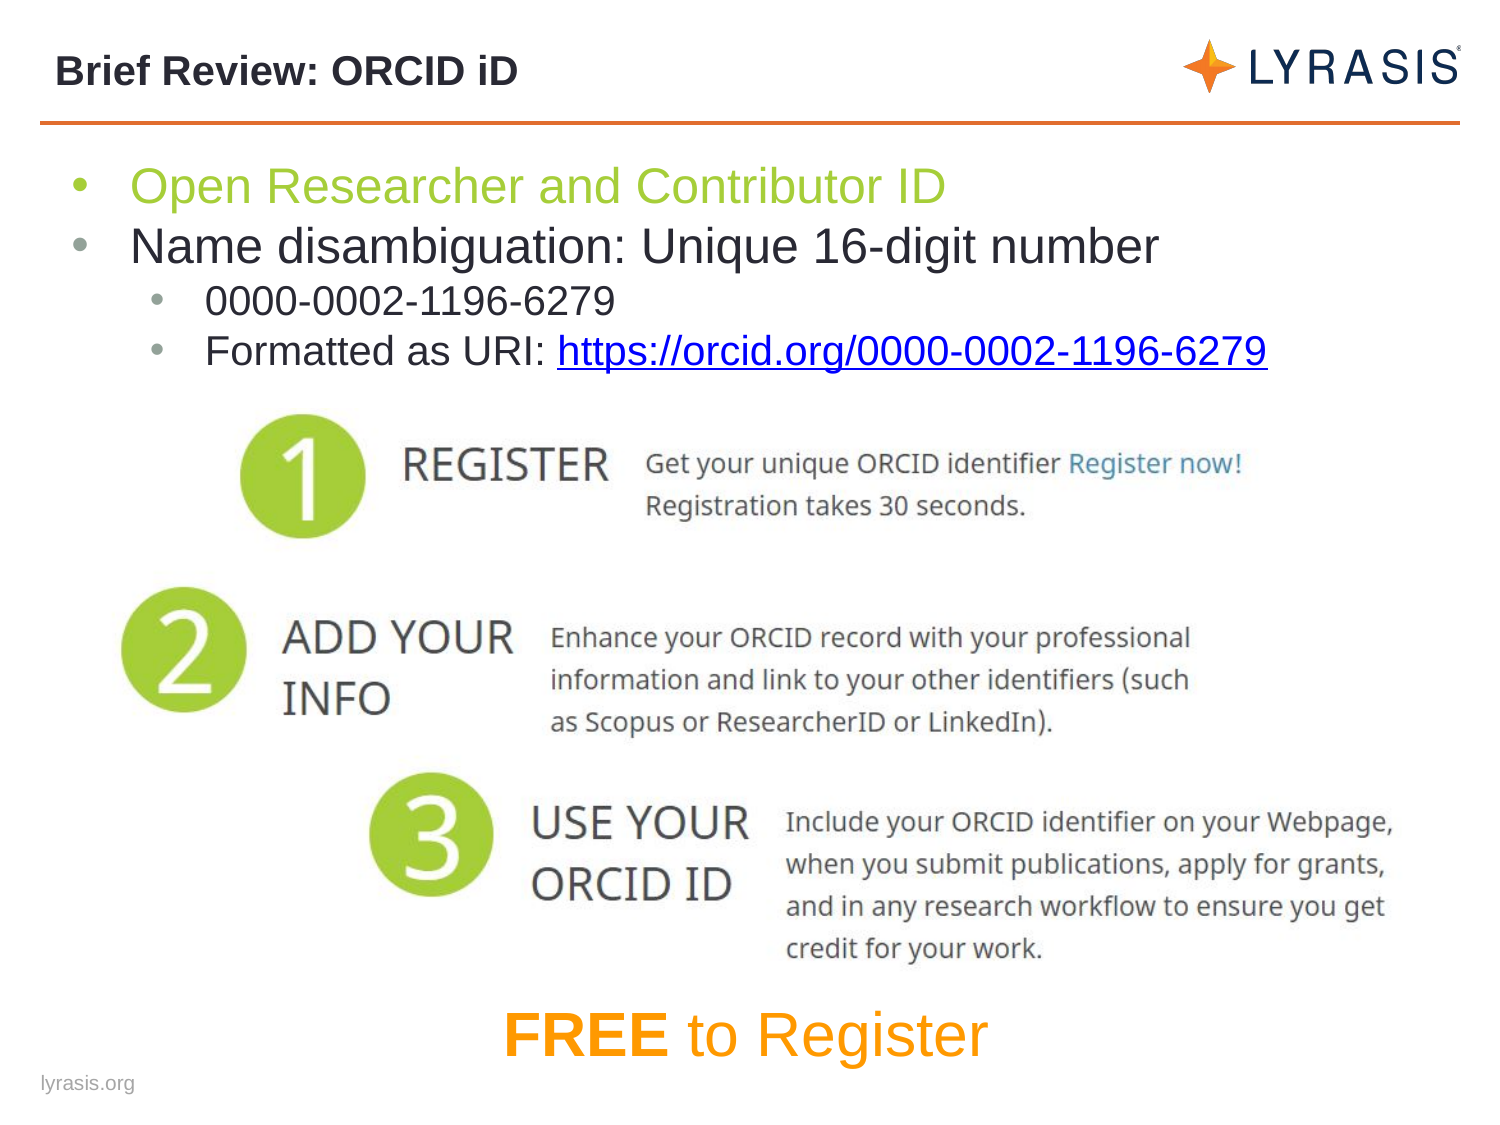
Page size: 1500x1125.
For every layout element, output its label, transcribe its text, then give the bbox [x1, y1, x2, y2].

picture [1183, 39, 1461, 93]
picture [92, 408, 1408, 980]
text_box FREE to Register [488, 988, 1012, 1081]
title Brief Review: ORCID iD [40, 36, 1138, 111]
list Open Researcher and Contributor ID Name disambiguation: Unique 16-digit number 0000-0002-1196-6279 Formatted as URI: https://orcid.org/0000-0002-1196-6279 [40, 146, 1461, 980]
